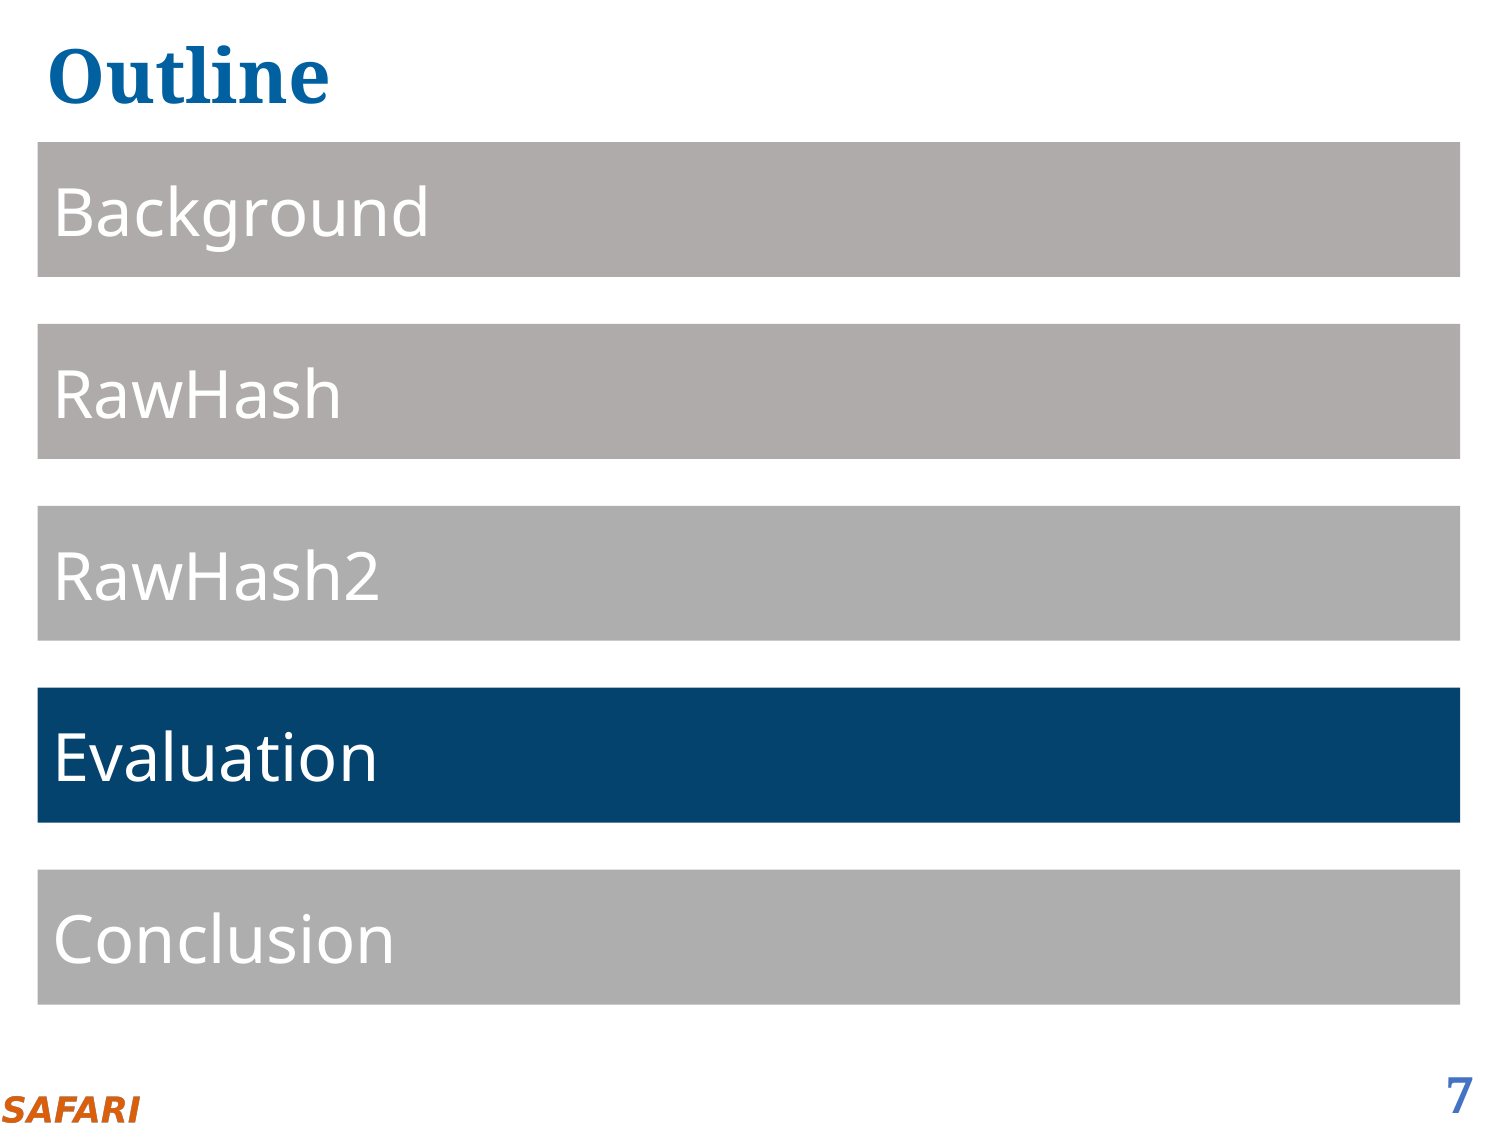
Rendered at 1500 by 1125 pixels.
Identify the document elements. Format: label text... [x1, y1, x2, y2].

picture [2, 1096, 140, 1123]
text_box RawHash [36, 322, 1462, 460]
title Outline [31, 15, 1475, 143]
text_box Conclusion [36, 868, 1462, 1006]
slide_number 7 [1370, 1068, 1475, 1125]
text_box RawHash2 [36, 504, 1462, 642]
text_box Background [36, 140, 1462, 279]
text_box Evaluation [36, 686, 1462, 824]
